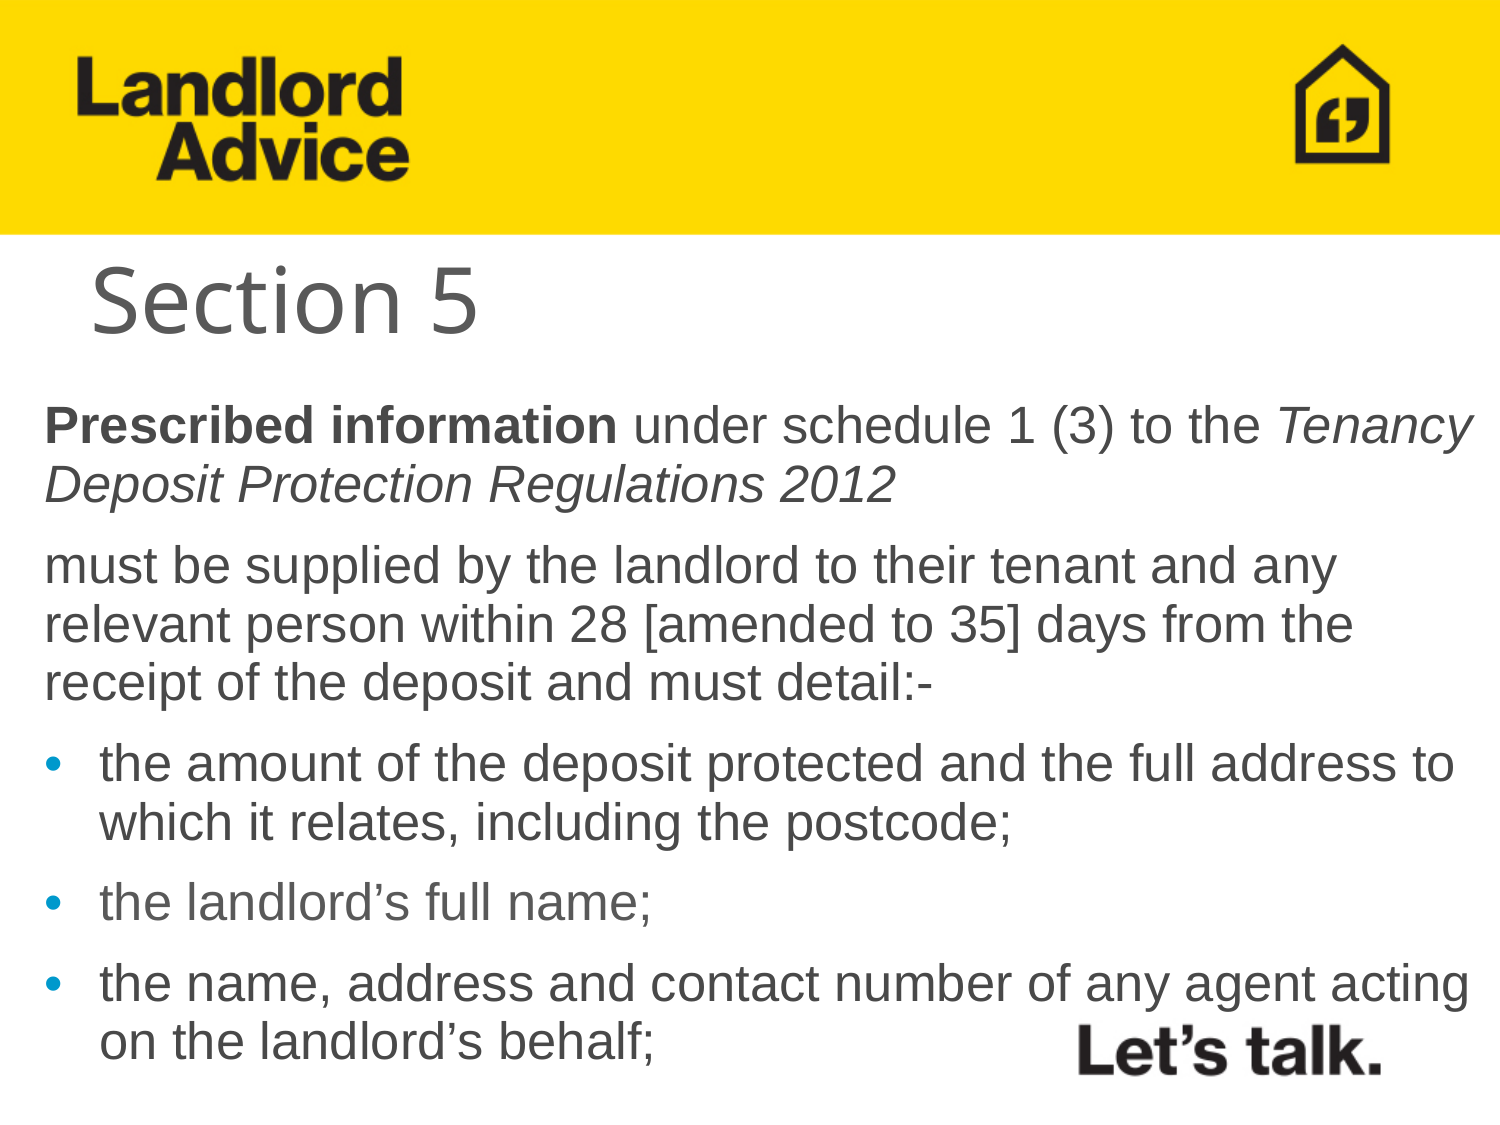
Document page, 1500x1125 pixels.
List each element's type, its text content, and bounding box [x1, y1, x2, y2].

picture [0, 0, 1500, 1125]
title Section 5 [75, 176, 1425, 421]
list Prescribed information under schedule 1 (3) to the Tenancy Deposit Protection Regulations 2012 must be supplied by the landlord to their tenant and any relevant person within 28 [amended to 35] days from the receipt of the deposit and must detail:- the amount of the deposit protected and the full address to which it relates, including the postcode; the landlord’s full name; the name, address and contact number of any agent acting on the landlord’s behalf; [29, 388, 1500, 1083]
